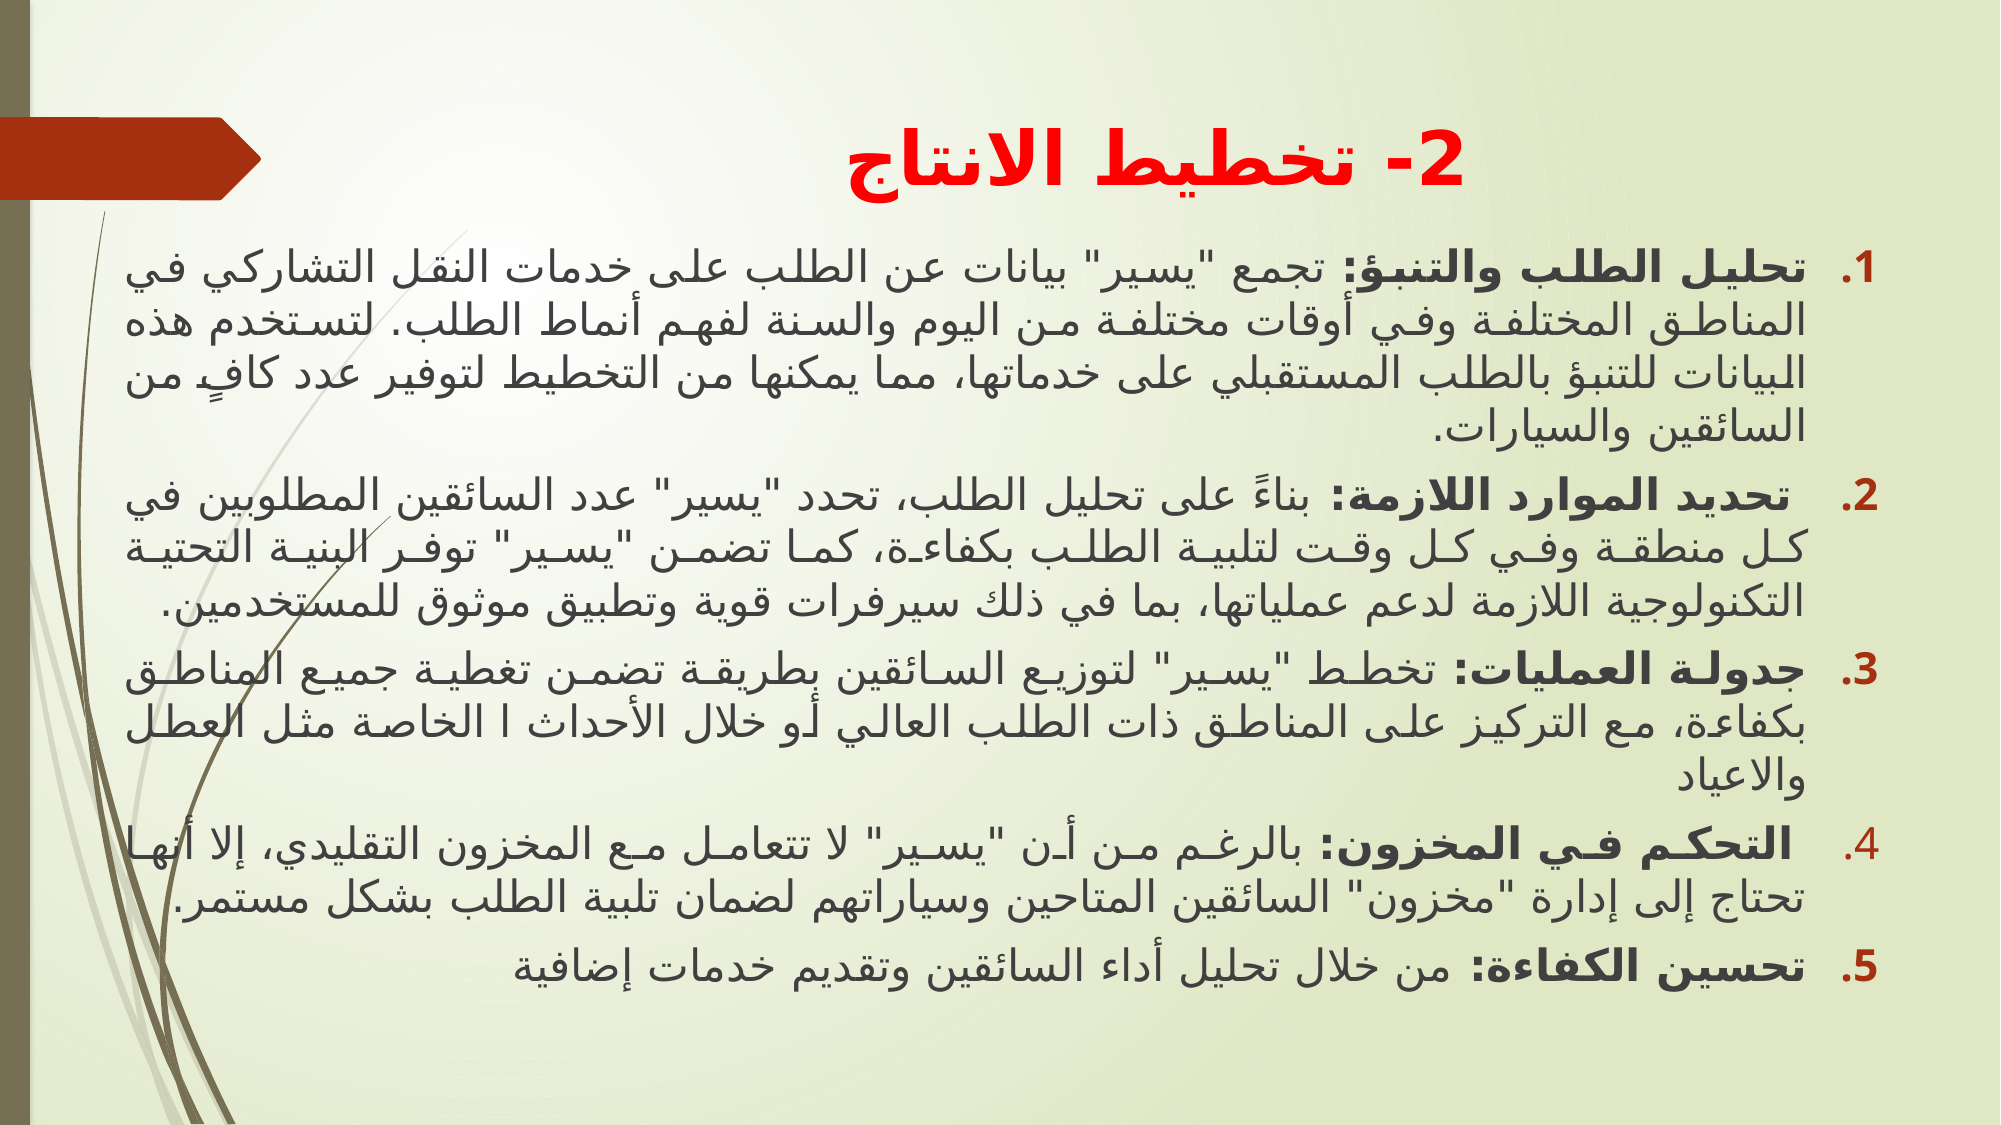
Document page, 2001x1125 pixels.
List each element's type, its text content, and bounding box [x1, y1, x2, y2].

title 2- تخطيط الانتاج [425, 102, 1888, 212]
list تحليل الطلب والتنبؤ: تجمع "يسير" بيانات عن الطلب على خدمات النقل التشاركي في المناطق المختلفة وفي أوقات مختلفة من اليوم والسنة لفهم أنماط الطلب. لتستخدم هذه البيانات للتنبؤ بالطلب المستقبلي على خدماتها، مما يمكنها من التخطيط لتوفير عدد كافٍ من السائقين والسيارات. تحديد الموارد اللازمة: بناءً على تحليل الطلب، تحدد "يسير" عدد السائقين المطلوبين في كل منطقة وفي كل وقت لتلبية الطلب بكفاءة، كما تضمن "يسير" توفر البنية التحتية التكنولوجية اللازمة لدعم عملياتها، بما في ذلك سيرفرات قوية وتطبيق موثوق للمستخدمين. جدولة العمليات: تخطط "يسير" لتوزيع السائقين بطريقة تضمن تغطية جميع المناطق بكفاءة، مع التركيز على المناطق ذات الطلب العالي أو خلال الأحداث ا الخاصة مثل العطل والاعياد التحكم في المخزون: بالرغم من أن "يسير" لا تتعامل مع المخزون التقليدي، إلا أنها تحتاج إلى إدارة "مخزون" السائقين المتاحين وسياراتهم لضمان تلبية الطلب بشكل مستمر. تحسين الكفاءة: من خلال تحليل أداء السائقين وتقديم خدمات إضافية [109, 230, 1888, 1078]
